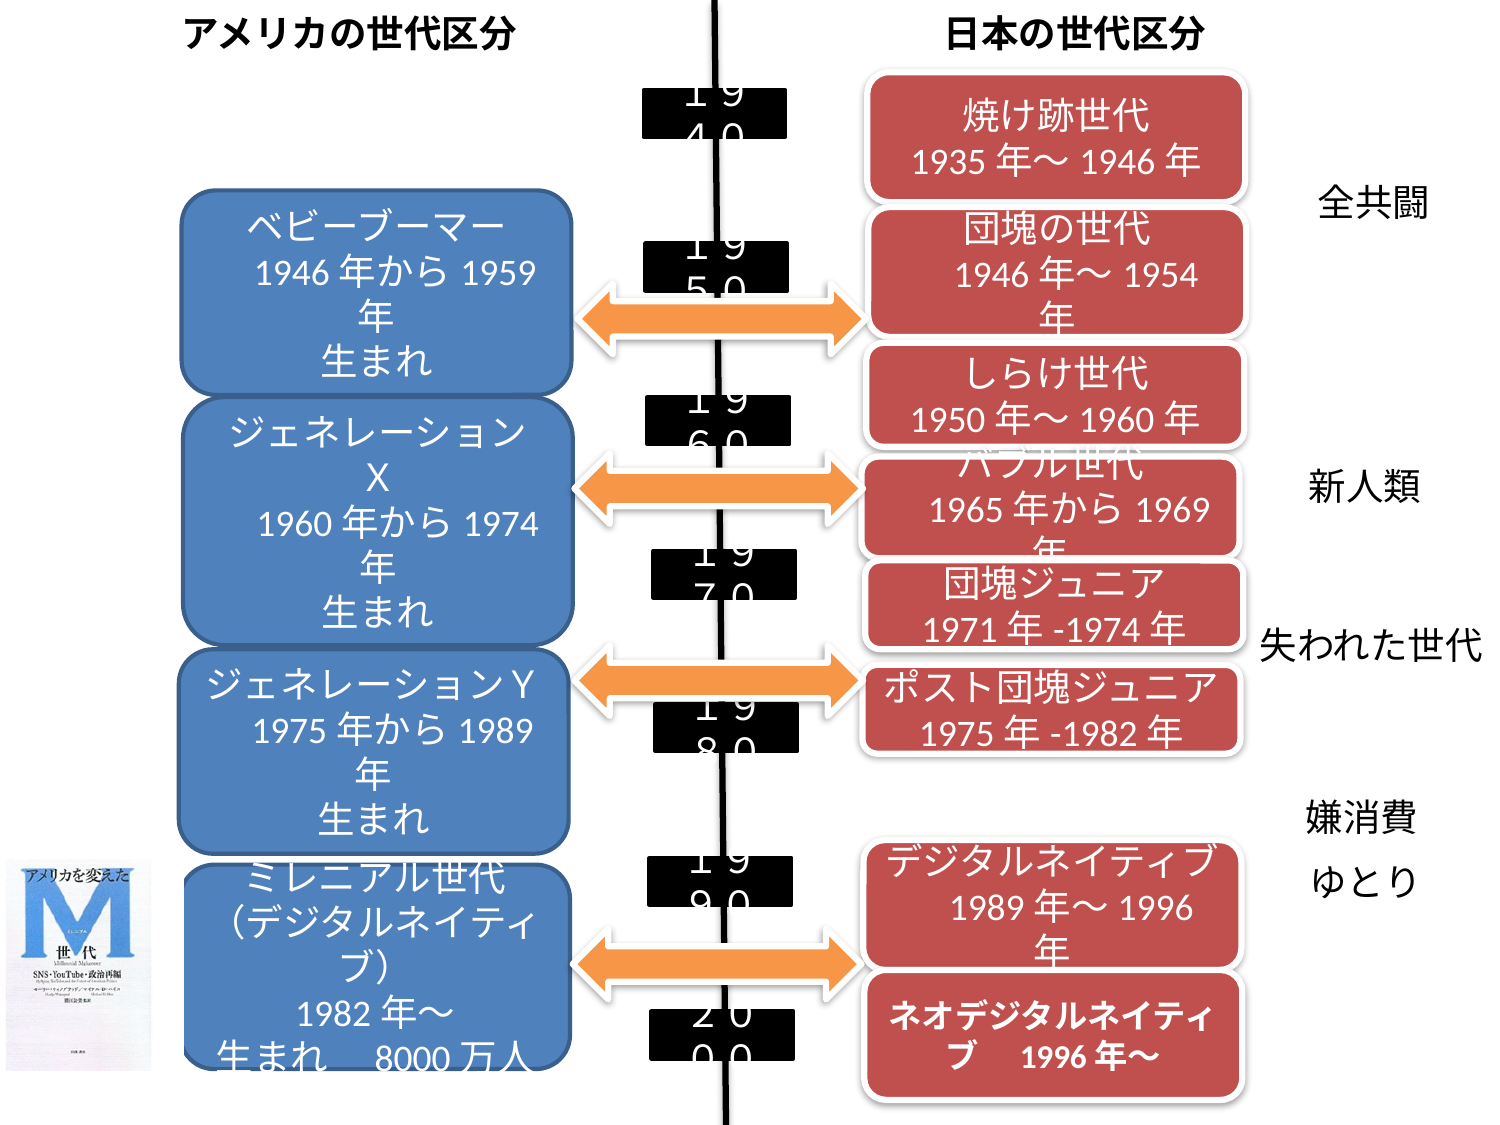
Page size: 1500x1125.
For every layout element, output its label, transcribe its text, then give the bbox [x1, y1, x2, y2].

text_box ポスト団塊ジュニア 1975年-1982年 [859, 661, 1244, 757]
text_box 団塊の世代 1946年～1954年 [864, 203, 1250, 339]
picture [0, 858, 184, 1071]
text_box デジタルネイティブ 1989年～1996年 [860, 836, 1245, 969]
text_box 日本の世代区分 [928, 2, 1221, 63]
text_box ネオデジタルネイティブ 1996年～ [861, 966, 1246, 1104]
text_box ジェネレーションＸ 1960年から1974年 生まれ [180, 394, 575, 647]
text_box [732, 450, 867, 527]
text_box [714, 0, 727, 1125]
text_box ゆとり [1294, 851, 1437, 911]
text_box 全共闘 [1302, 171, 1446, 232]
text_box 失われた世代 [1244, 614, 1498, 675]
text_box [732, 280, 870, 358]
text_box 新人類 [1294, 455, 1437, 516]
text_box [732, 925, 865, 1003]
text_box [732, 642, 867, 719]
text_box １９６０ [645, 395, 709, 446]
text_box ２０００ [732, 1009, 795, 1061]
text_box １９４０ [642, 88, 709, 139]
text_box アメリカの世代区分 [166, 2, 532, 63]
text_box 団塊ジュニア 1971年-1974年 [862, 557, 1247, 653]
text_box ベビーブーマー 1946年から1959年 生まれ [179, 188, 574, 397]
text_box しらけ世代 1950年～1960年 [863, 339, 1248, 451]
text_box １９８０ [653, 709, 709, 753]
text_box [574, 280, 709, 358]
text_box １９６０ [732, 395, 791, 446]
text_box [571, 642, 709, 719]
text_box １９８０ [732, 709, 799, 753]
text_box [569, 925, 709, 1003]
text_box 嫌消費 [1290, 786, 1434, 847]
text_box 焼け跡世代 1935年～1946年 [864, 69, 1249, 204]
text_box １９４０ [732, 88, 787, 139]
text_box ジェネレーションＹ 1975年から1989年 生まれ [176, 647, 571, 856]
text_box [571, 450, 709, 527]
text_box １９７０ [732, 549, 797, 600]
text_box ミレニアル世代 （デジタルネイティブ） 1982年～ 生まれ 8000万人 [188, 862, 573, 1072]
text_box バブル世代 1965年から1969年 [858, 453, 1243, 559]
text_box １９９０ [732, 856, 793, 907]
text_box ２０００ [649, 1009, 709, 1061]
text_box １９５０ [732, 241, 789, 293]
text_box １９９０ [647, 856, 709, 907]
text_box １９７０ [651, 549, 709, 600]
text_box １９５０ [643, 241, 709, 293]
